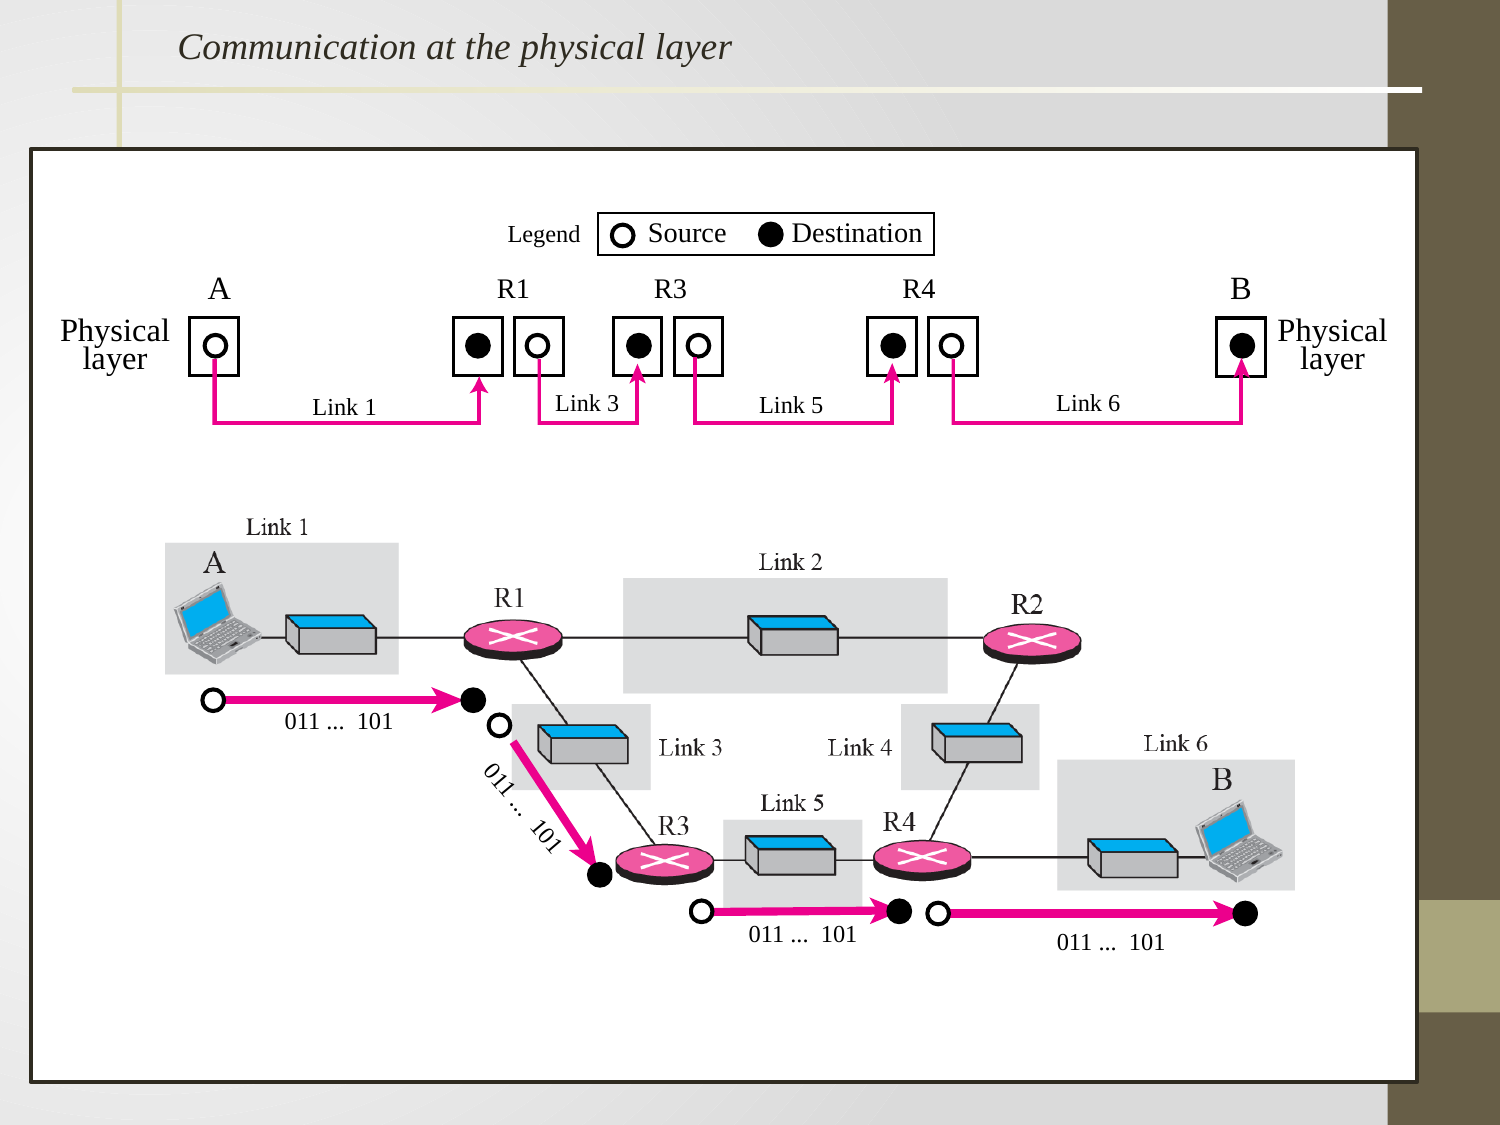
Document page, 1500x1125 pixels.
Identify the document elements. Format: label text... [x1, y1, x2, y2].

text_box [72, 87, 1423, 93]
picture [59, 210, 1388, 426]
picture [164, 514, 1295, 959]
text_box Communication at the physical layer [162, 14, 1100, 75]
text_box [29, 147, 1419, 1084]
text_box [116, 0, 122, 87]
text_box [116, 93, 122, 147]
